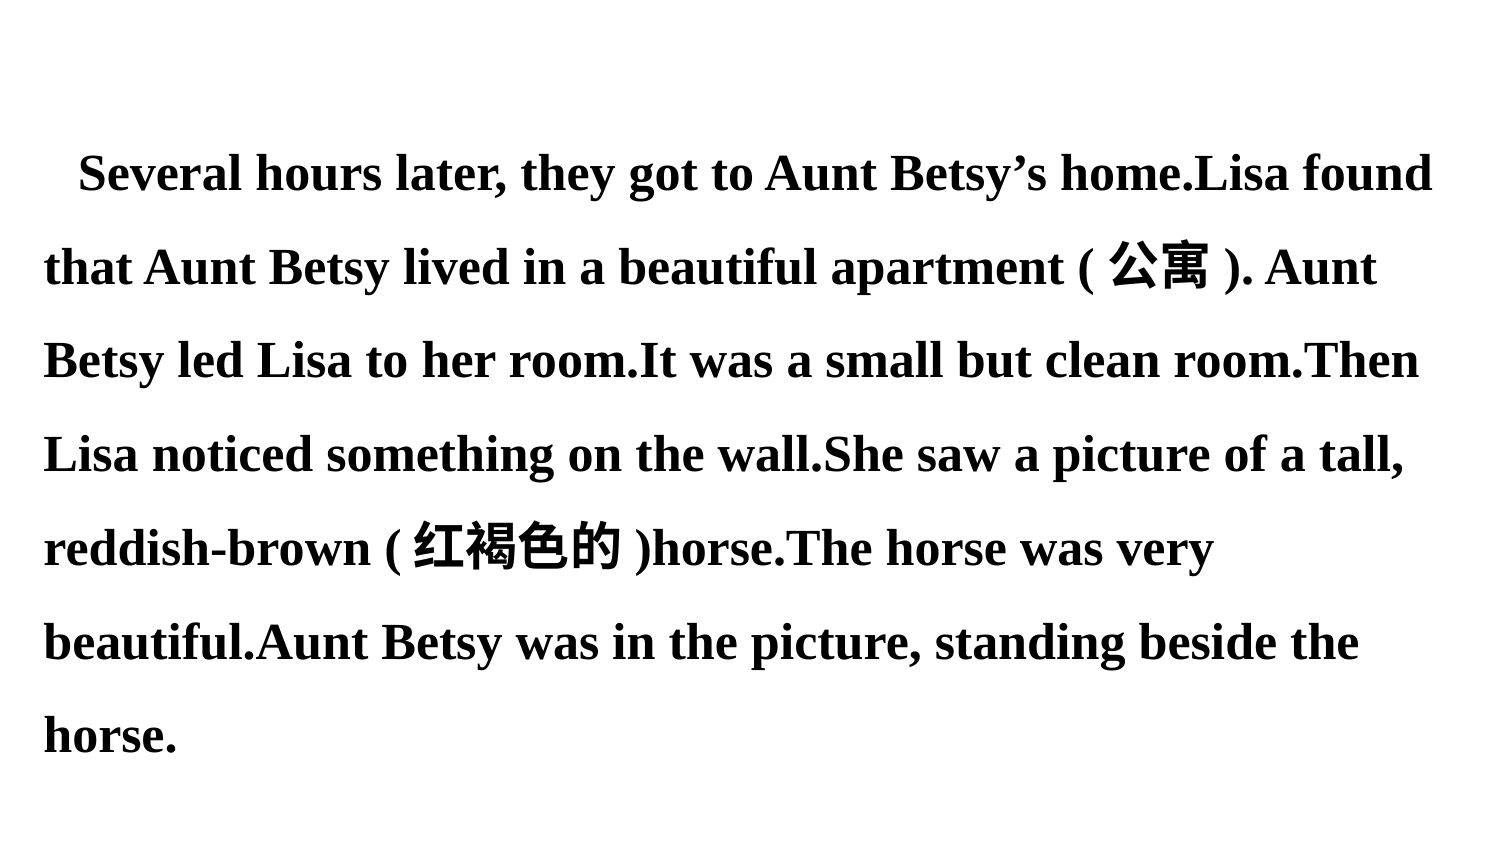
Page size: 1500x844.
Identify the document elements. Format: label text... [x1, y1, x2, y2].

text_box Several hours later, they got to Aunt Betsy’s home.Lisa found that Aunt Betsy lived in a beautiful apartment (公寓). Aunt Betsy led Lisa to her room.It was a small but clean room.Then Lisa noticed something on the wall.She saw a picture of a tall, reddish-brown (红褐色的)horse.The horse was very beautiful.Aunt Betsy was in the picture, standing beside the horse. [31, 101, 1463, 770]
